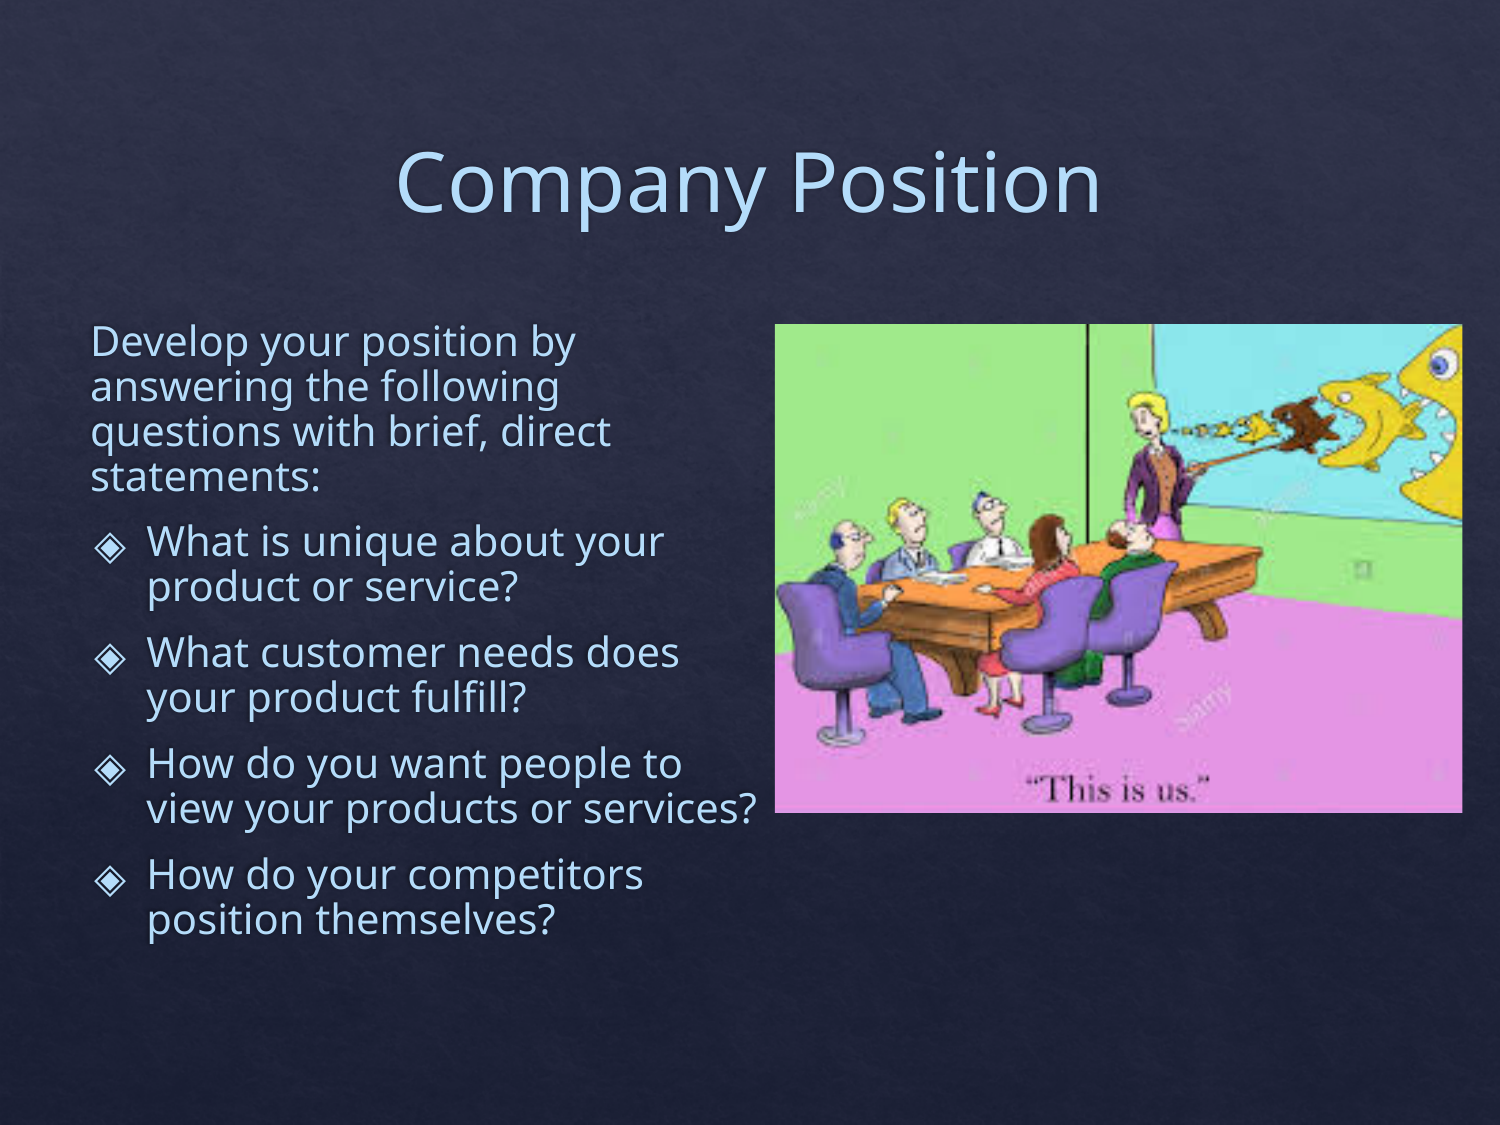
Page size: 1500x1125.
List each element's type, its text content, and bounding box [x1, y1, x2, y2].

list Develop your position by answering the following questions with brief, direct statements: What is unique about your product or service? What customer needs does your product fulfill? How do you want people to view your products or services? How do your competitors position themselves? [75, 312, 775, 913]
title Company Position [112, 99, 1387, 260]
picture [0, 0, 1500, 1125]
